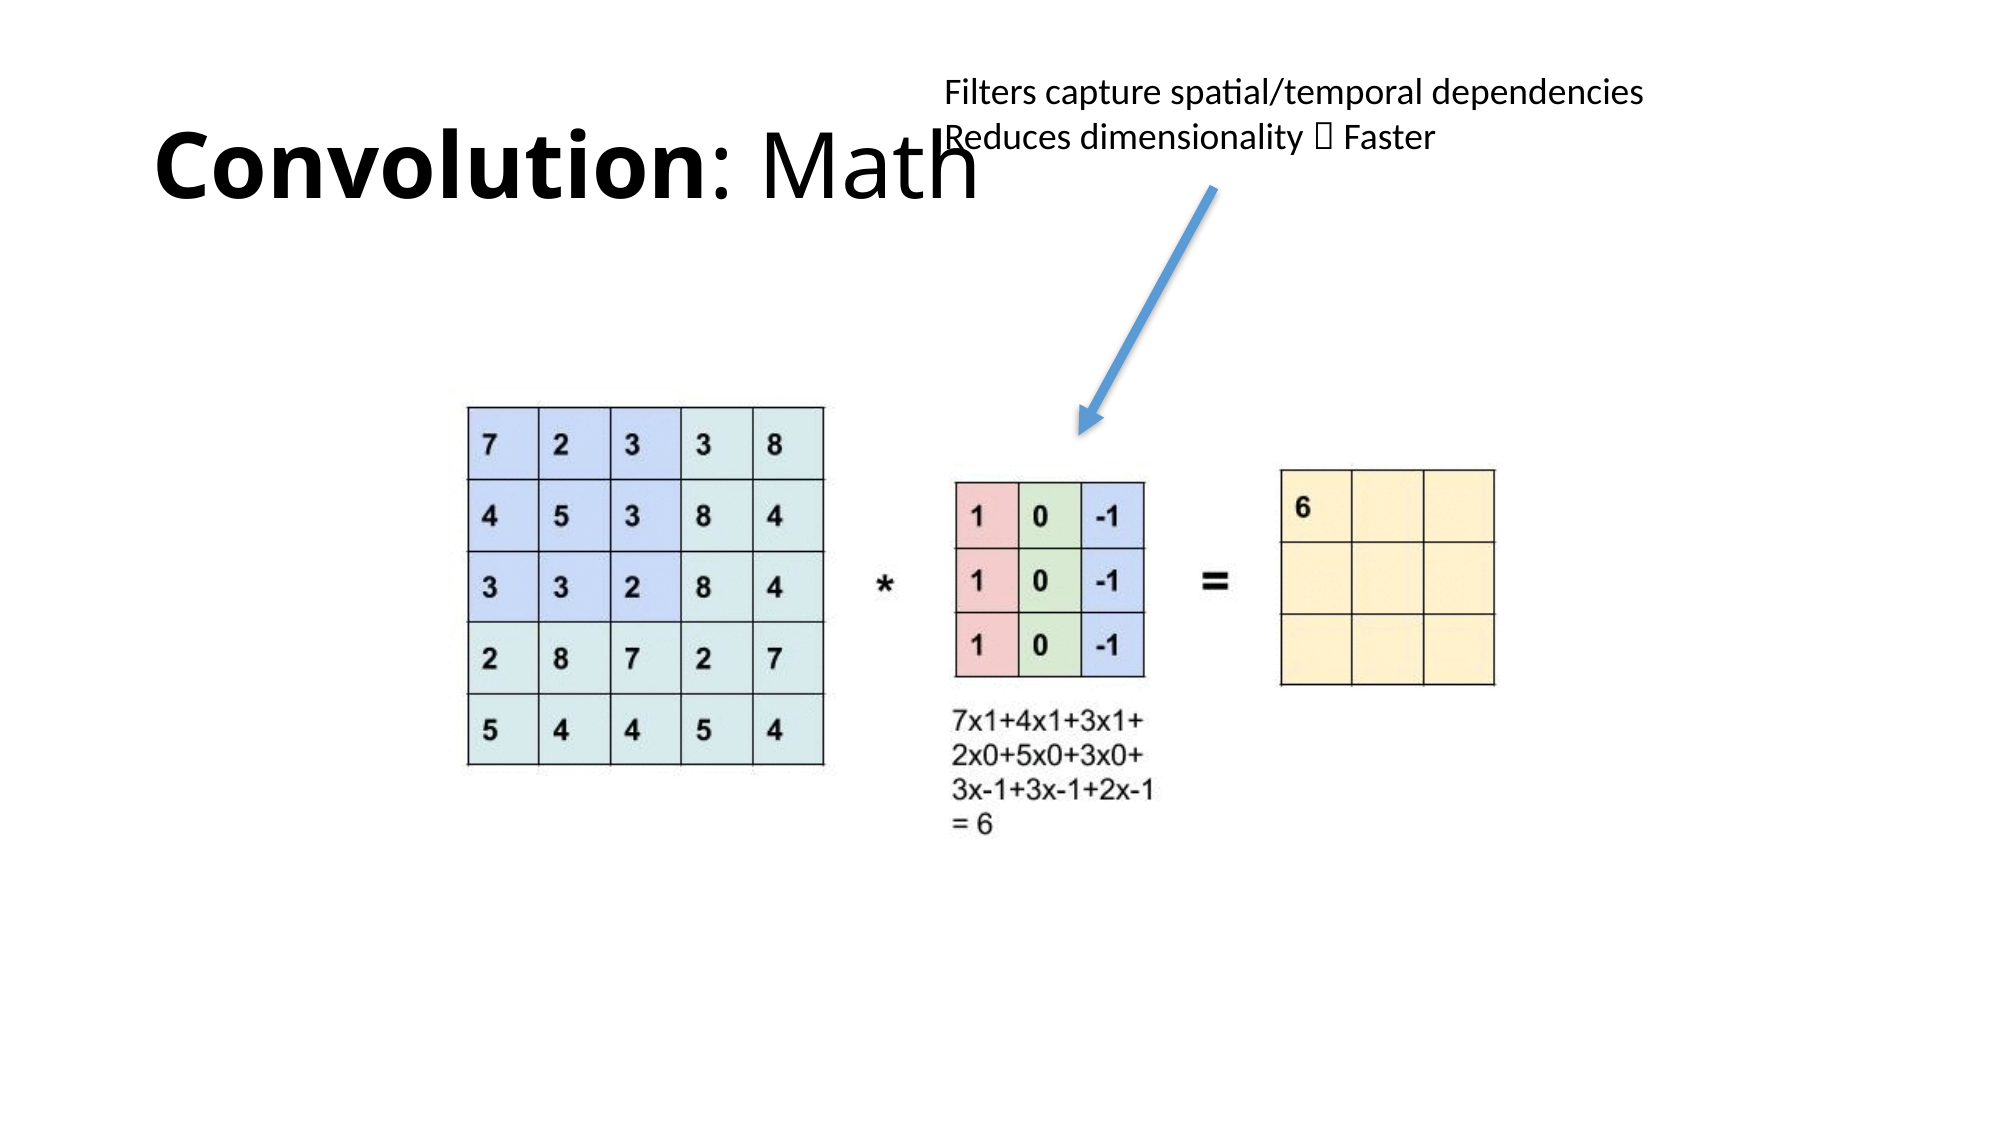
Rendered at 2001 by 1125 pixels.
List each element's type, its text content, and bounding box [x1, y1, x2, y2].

text_box Filters capture spatial/temporal dependencies Reduces dimensionality  Faster [929, 59, 1660, 165]
text_box Convolution: Math [137, 59, 1863, 278]
text_box [1196, 185, 1217, 212]
picture [249, 213, 1751, 1058]
